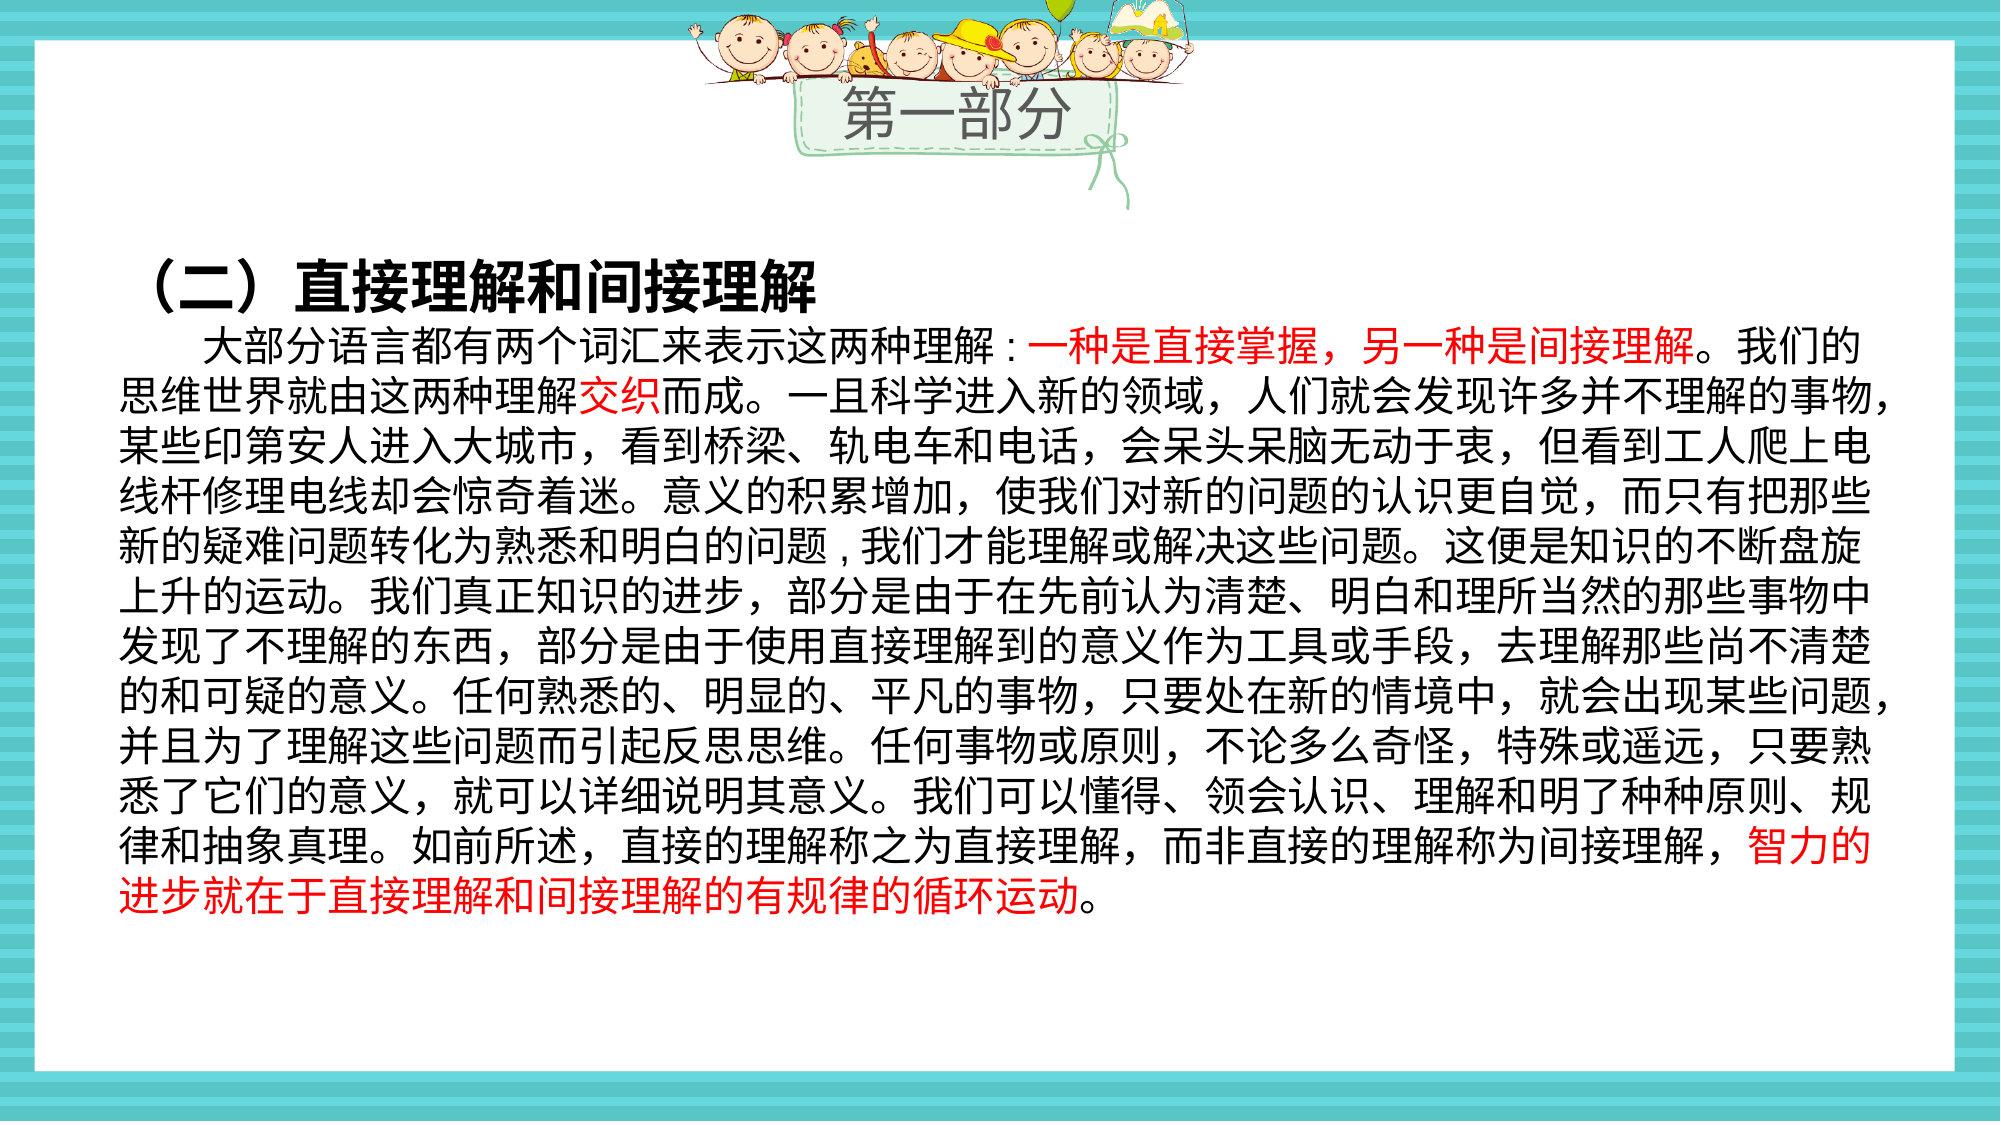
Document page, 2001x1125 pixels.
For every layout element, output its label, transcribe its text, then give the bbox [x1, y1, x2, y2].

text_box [688, 0, 1195, 211]
text_box （二）直接理解和间接理解 大部分语言都有两个词汇来表示这两种理解:一种是直接掌握，另一种是间接理解。我们的思维世界就由这两种理解交织而成。一且科学进入新的领域，人们就会发现许多并不理解的事物，某些印第安人进入大城市，看到桥梁、轨电车和电话，会呆头呆脑无动于衷，但看到工人爬上电线杆修理电线却会惊奇着迷。意义的积累增加，使我们对新的问题的认识更自觉，而只有把那些新的疑难问题转化为熟悉和明白的问题,我们才能理解或解决这些问题。这便是知识的不断盘旋上升的运动。我们真正知识的进步，部分是由于在先前认为清楚、明白和理所当然的那些事物中发现了不理解的东西，部分是由于使用直接理解到的意义作为工具或手段，去理解那些尚不清楚的和可疑的意义。任何熟悉的、明显的、平凡的事物，只要处在新的情境中，就会出现某些问题，并且为了理解这些问题而引起反思思维。任何事物或原则，不论多么奇怪，特殊或遥远，只要熟悉了它们的意义，就可以详细说明其意义。我们可以懂得、领会认识、理解和明了种种原则、规律和抽象真理。如前所述，直接的理解称之为直接理解，而非直接的理解称为间接理解，智力的进步就在于直接理解和间接理解的有规律的循环运动。 [104, 242, 1892, 928]
